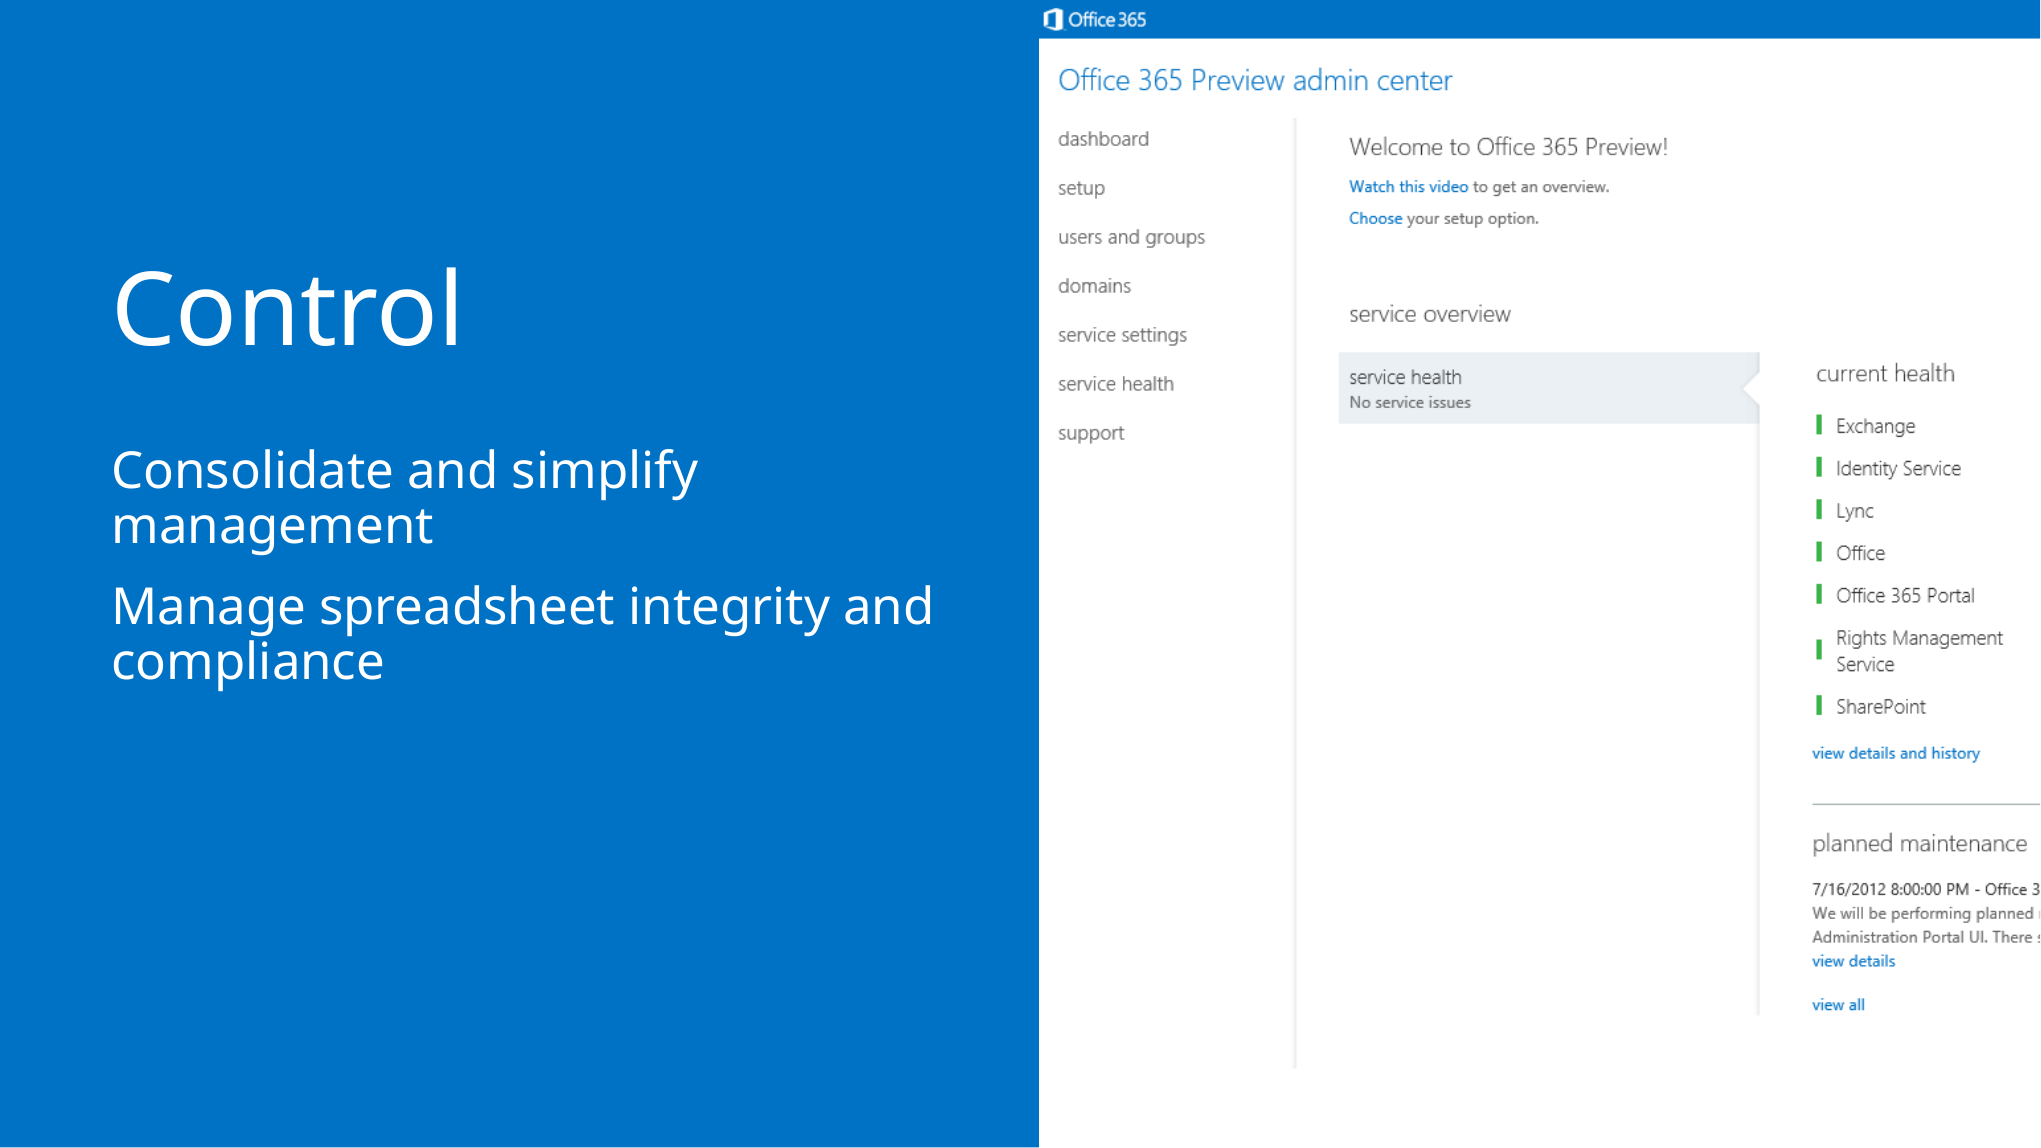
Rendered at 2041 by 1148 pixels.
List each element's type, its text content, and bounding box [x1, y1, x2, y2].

picture [1038, 0, 2041, 1148]
list Consolidate and simplify management Manage spreadsheet integrity and compliance [87, 429, 999, 718]
list Control [87, 242, 997, 429]
